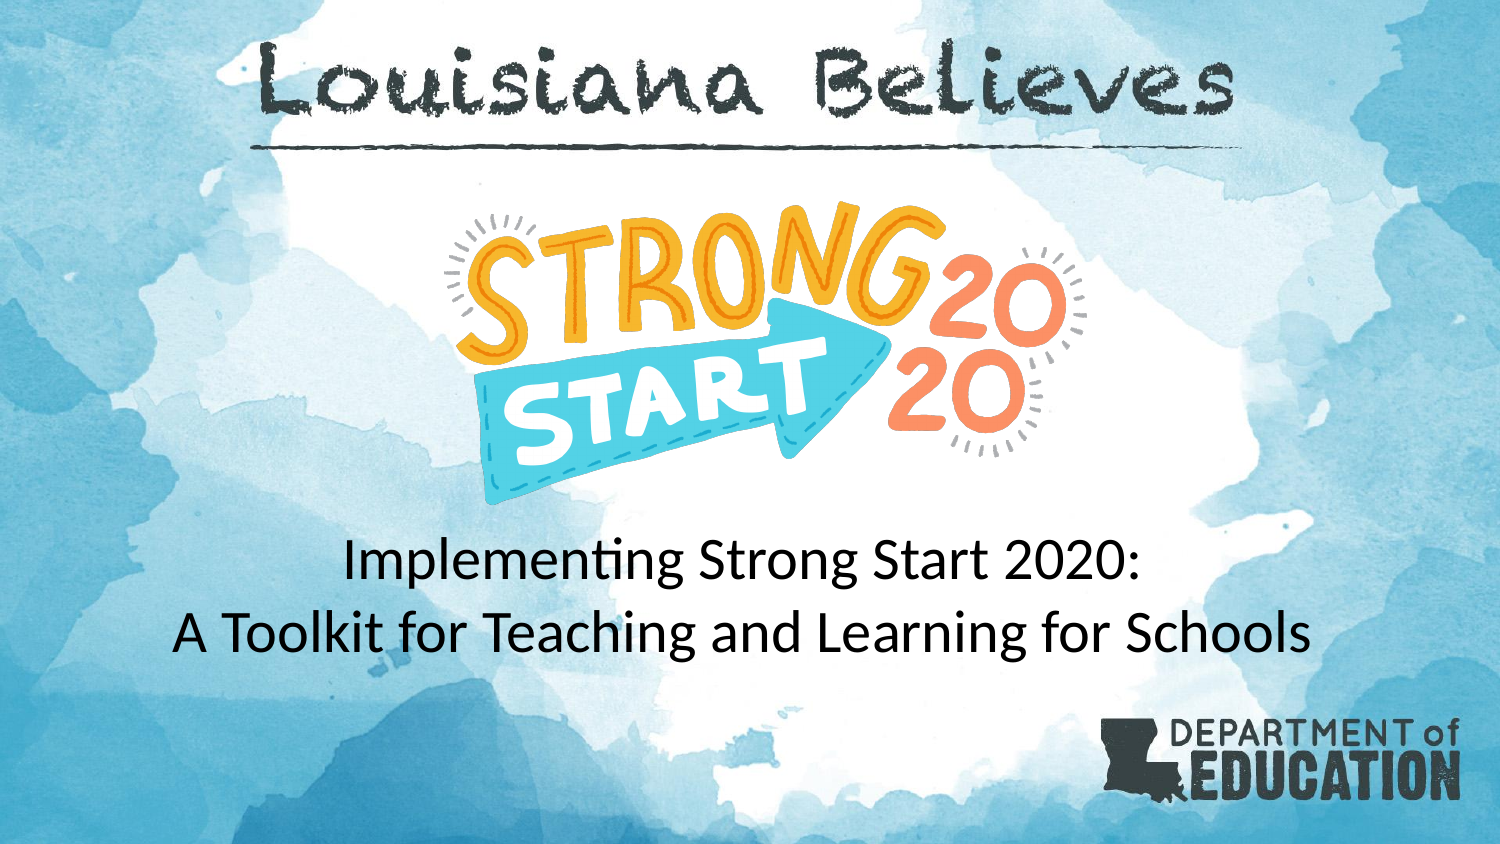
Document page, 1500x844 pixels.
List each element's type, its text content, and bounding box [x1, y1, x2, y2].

picture [0, 0, 1500, 844]
text_box Implementing Strong Start 2020: A Toolkit for Teaching and Learning for Schools [123, 504, 1377, 572]
